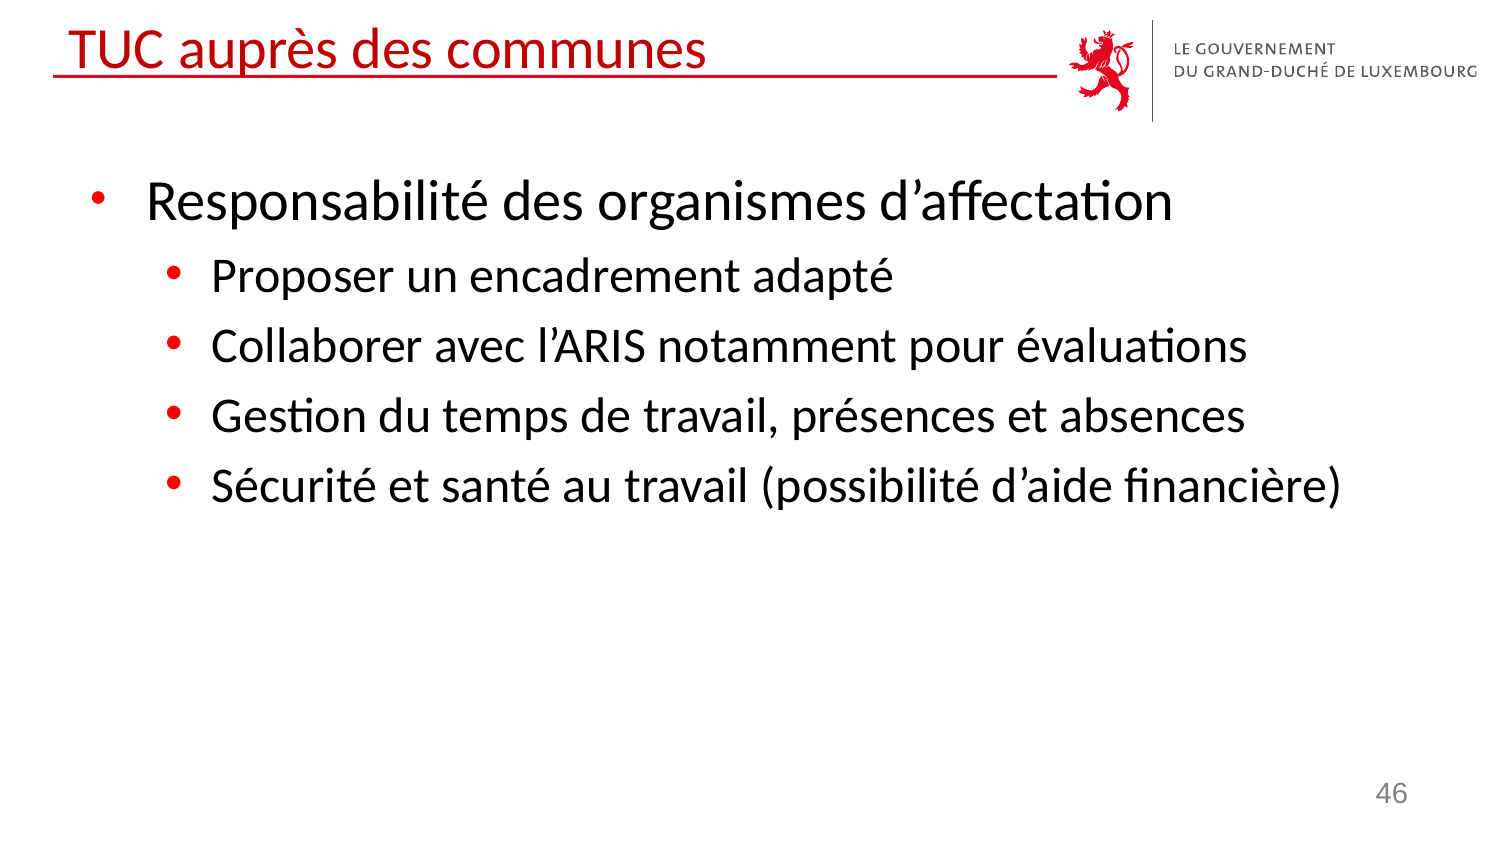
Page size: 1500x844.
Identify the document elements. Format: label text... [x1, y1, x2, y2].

slide_number 46 [1316, 767, 1424, 830]
list Responsabilité des organismes d’affectation Proposer un encadrement adapté Collaborer avec l’ARIS notamment pour évaluations Gestion du temps de travail, présences et absences Sécurité et santé au travail (possibilité d’aide financière) [74, 154, 1426, 762]
title TUC auprès des communes [52, 14, 1070, 77]
